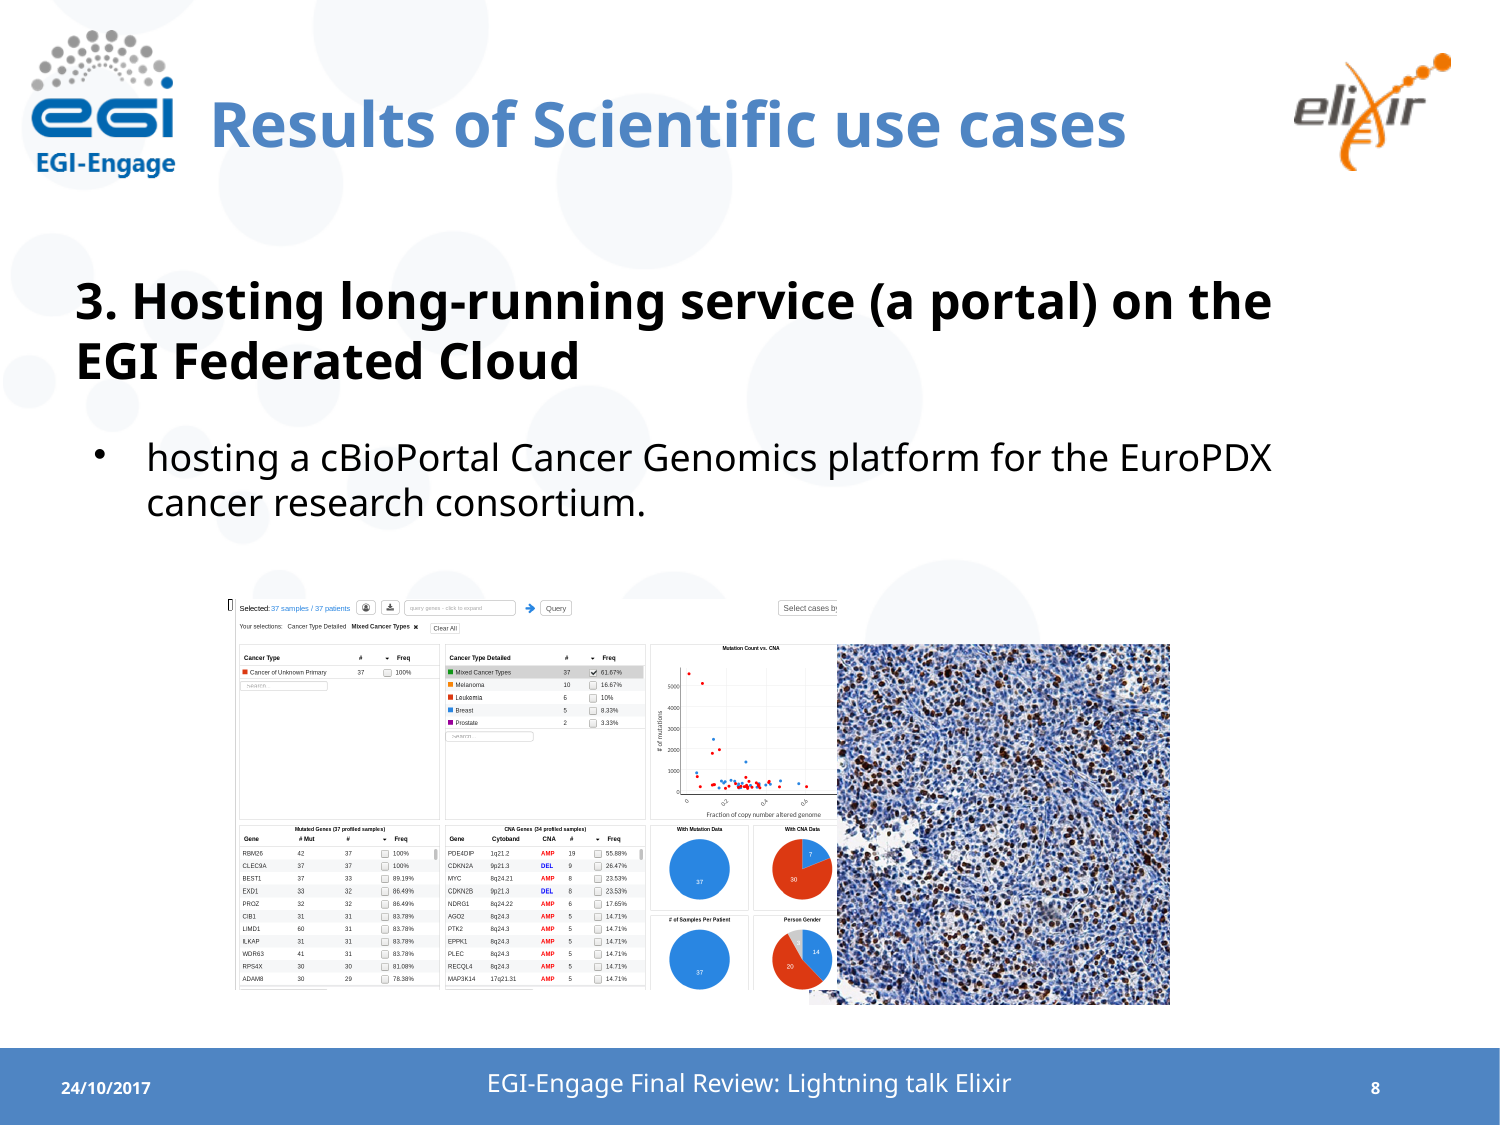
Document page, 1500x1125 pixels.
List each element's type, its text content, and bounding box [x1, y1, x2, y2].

text_box EGI-Engage Final Review: Lightning talk Elixir [194, 1052, 1305, 1113]
picture [1294, 53, 1451, 171]
text_box Results of Scientific use cases [194, 30, 1246, 170]
text_box 3. Hosting long-running service (a portal) on the EGI Federated Cloud hosting a cBioPortal Cancer Genomics platform for the EuroPDX cancer research consortium. [60, 216, 1365, 982]
picture [3, 0, 1075, 772]
picture [227, 599, 1171, 1006]
